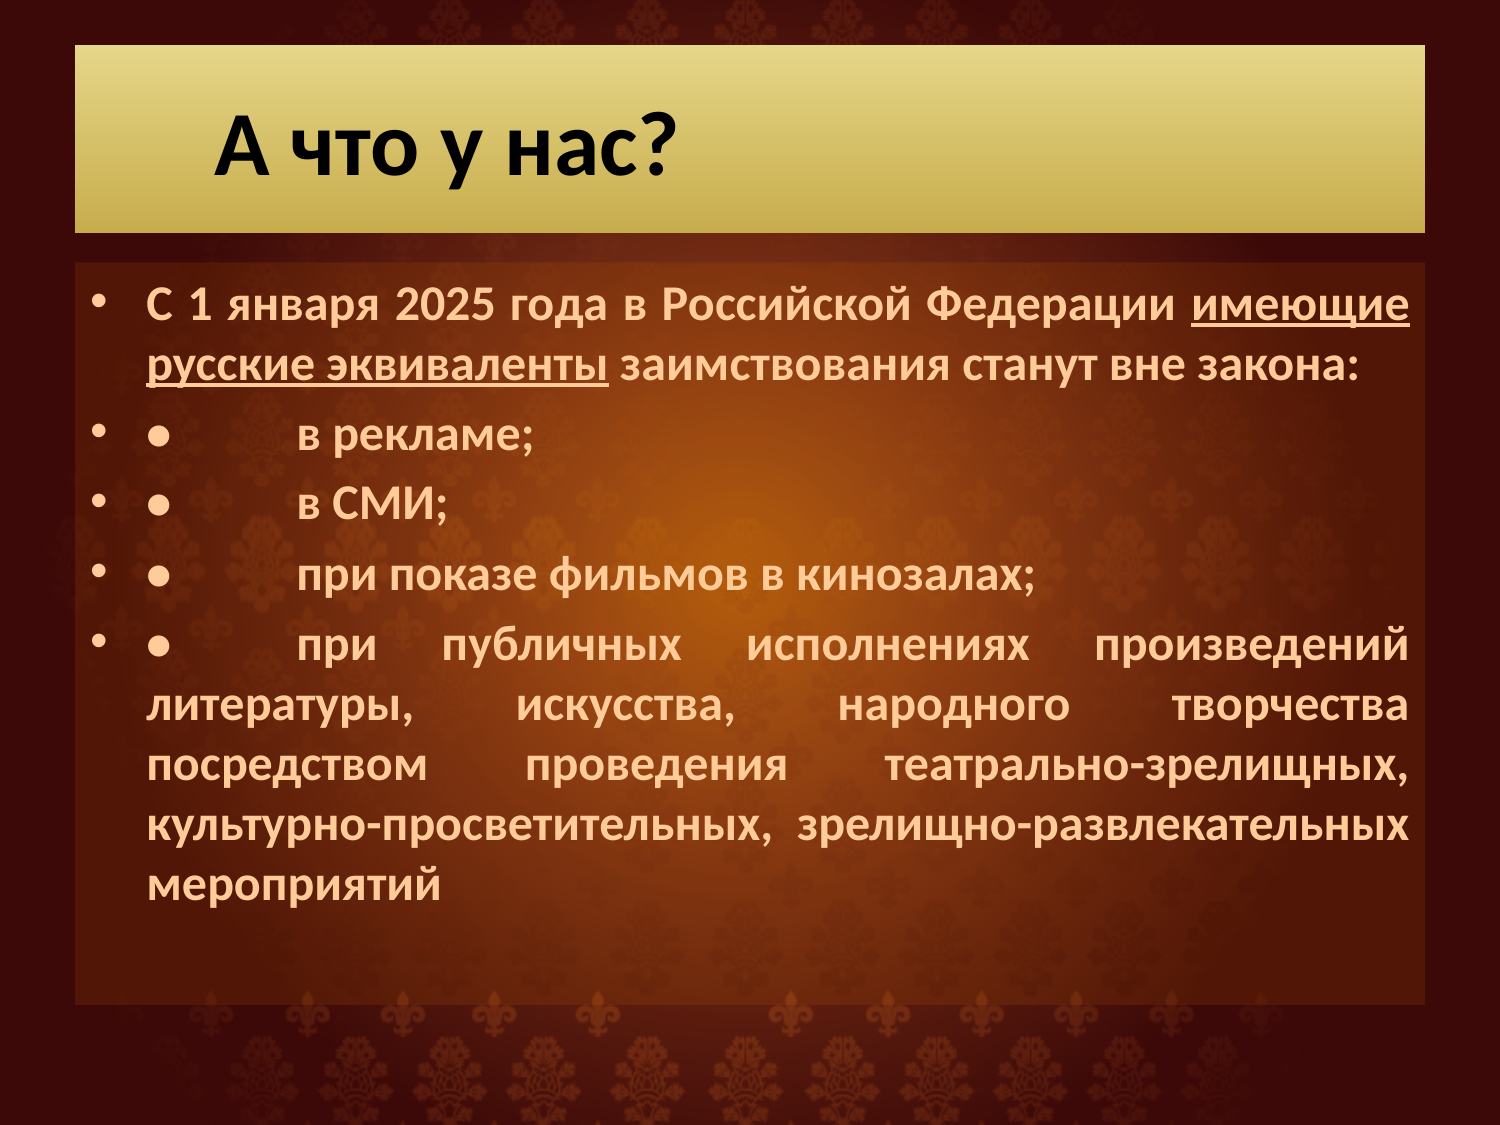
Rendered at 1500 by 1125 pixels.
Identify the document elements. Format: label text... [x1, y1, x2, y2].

picture [0, 0, 1500, 1125]
title А что у нас? [75, 45, 1425, 233]
list С 1 января 2025 года в Российской Федерации имеющие русские эквиваленты заимствования станут вне закона: • в рекламе; • в СМИ; • при показе фильмов в кинозалах; • при публичных исполнениях произведений литературы, искусства, народного творчества посредством проведения театрально-зрелищных, культурно-просветительных, зрелищно-развлекательных мероприятий [75, 262, 1425, 1005]
